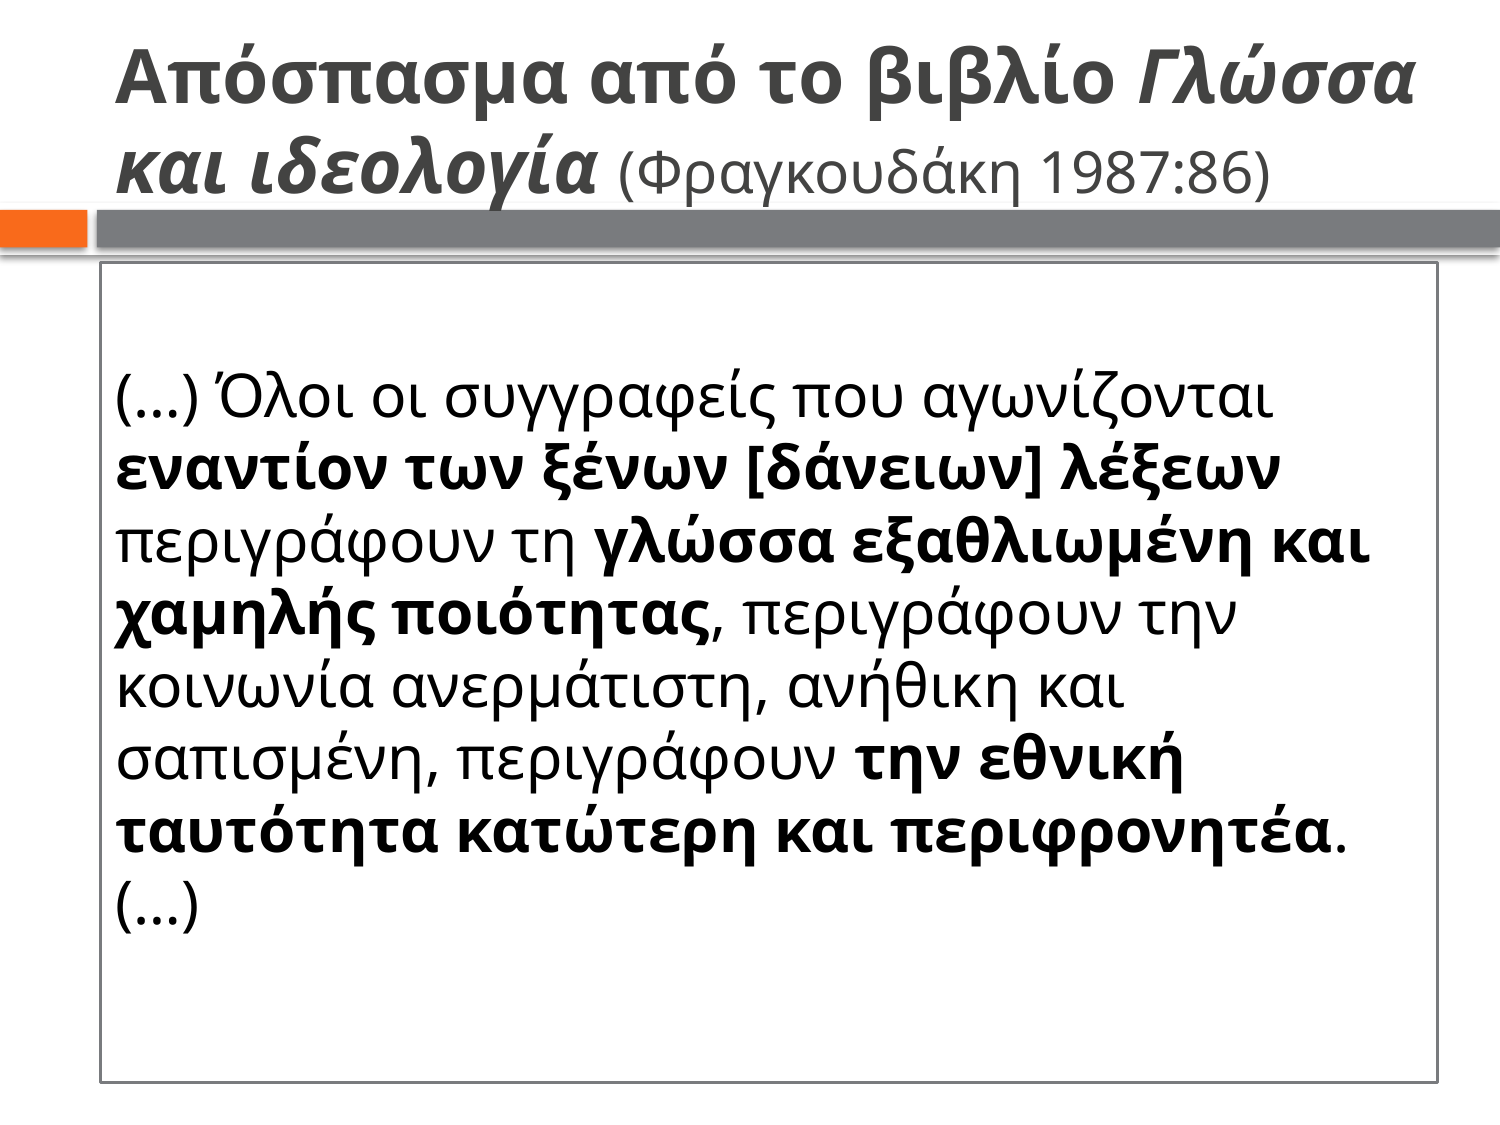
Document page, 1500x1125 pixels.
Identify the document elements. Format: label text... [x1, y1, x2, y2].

title Απόσπασμα από το βιβλίο Γλώσσα και ιδεολογία (Φραγκουδάκη 1987:86) [100, 37, 1439, 201]
list (…) Όλοι οι συγγραφείς που αγωνίζονται εναντίον των ξένων [δάνειων] λέξεων περιγράφουν τη γλώσσα εξαθλιωμένη και χαμηλής ποιότητας, περιγράφουν την κοινωνία ανερμάτιστη, ανήθικη και σαπισμένη, περιγράφουν την εθνική ταυτότητα κατώτερη και περιφρονητέα. (…) [99, 261, 1439, 1084]
